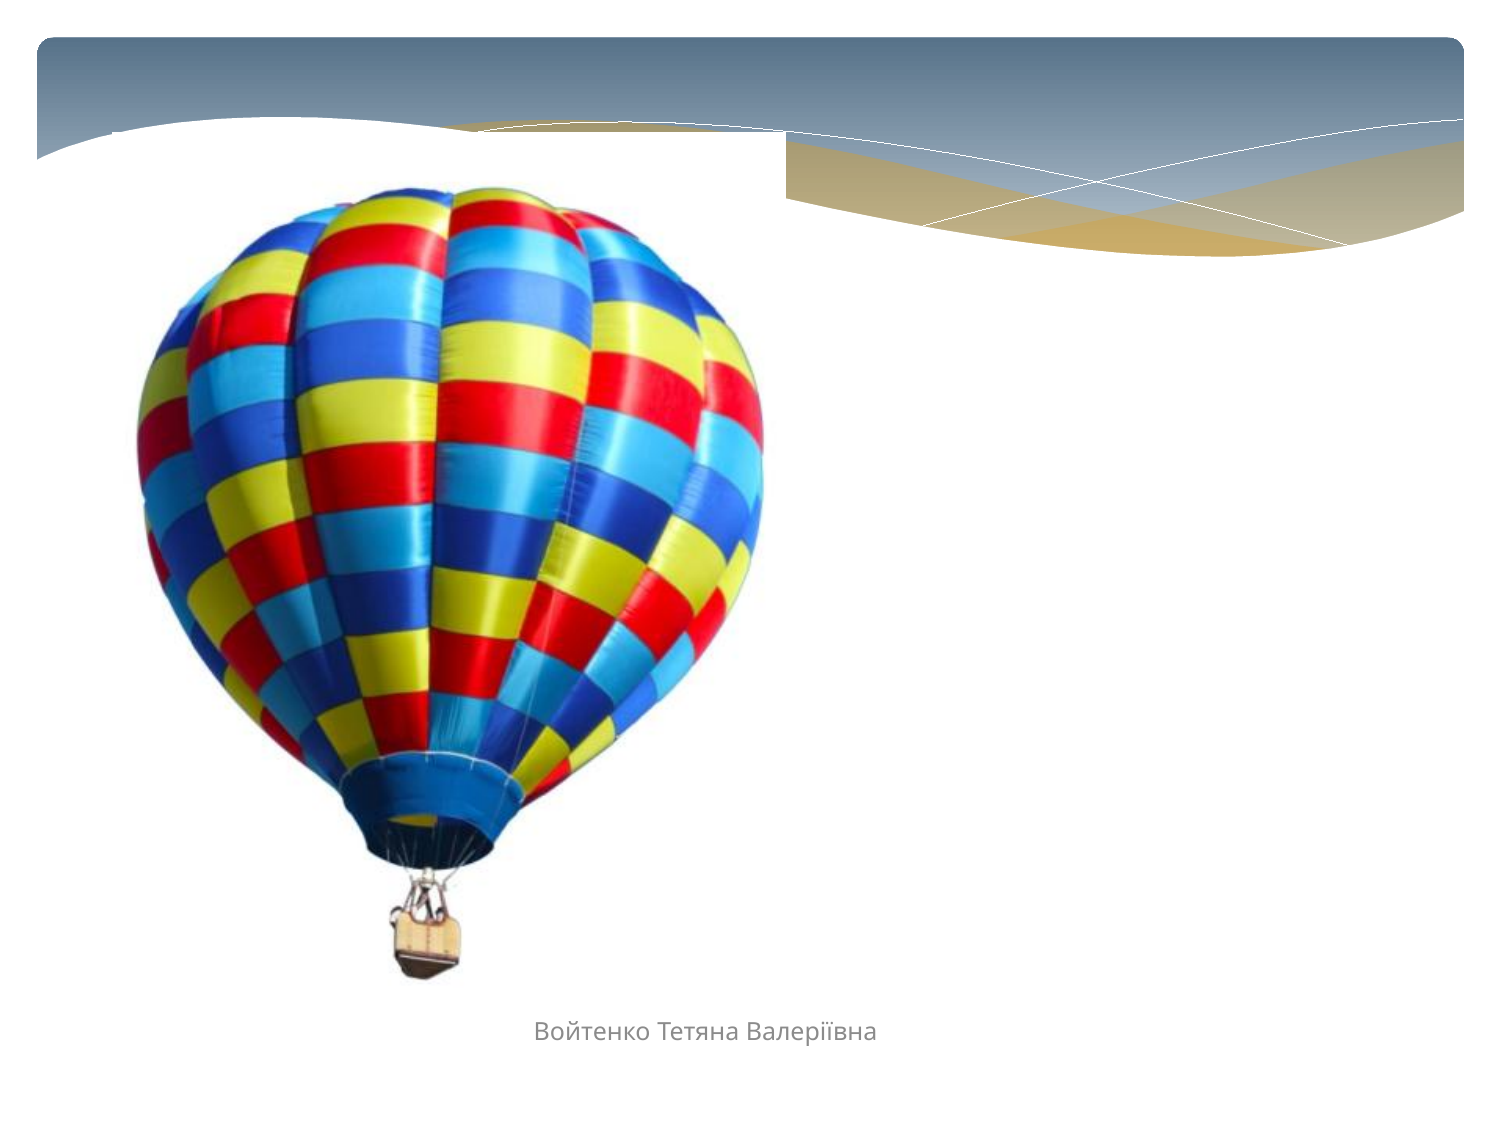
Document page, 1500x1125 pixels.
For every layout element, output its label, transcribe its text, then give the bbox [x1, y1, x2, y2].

text_box Войтенко Тетяна Валеріївна [792, 1008, 893, 1054]
picture [111, 132, 786, 1055]
